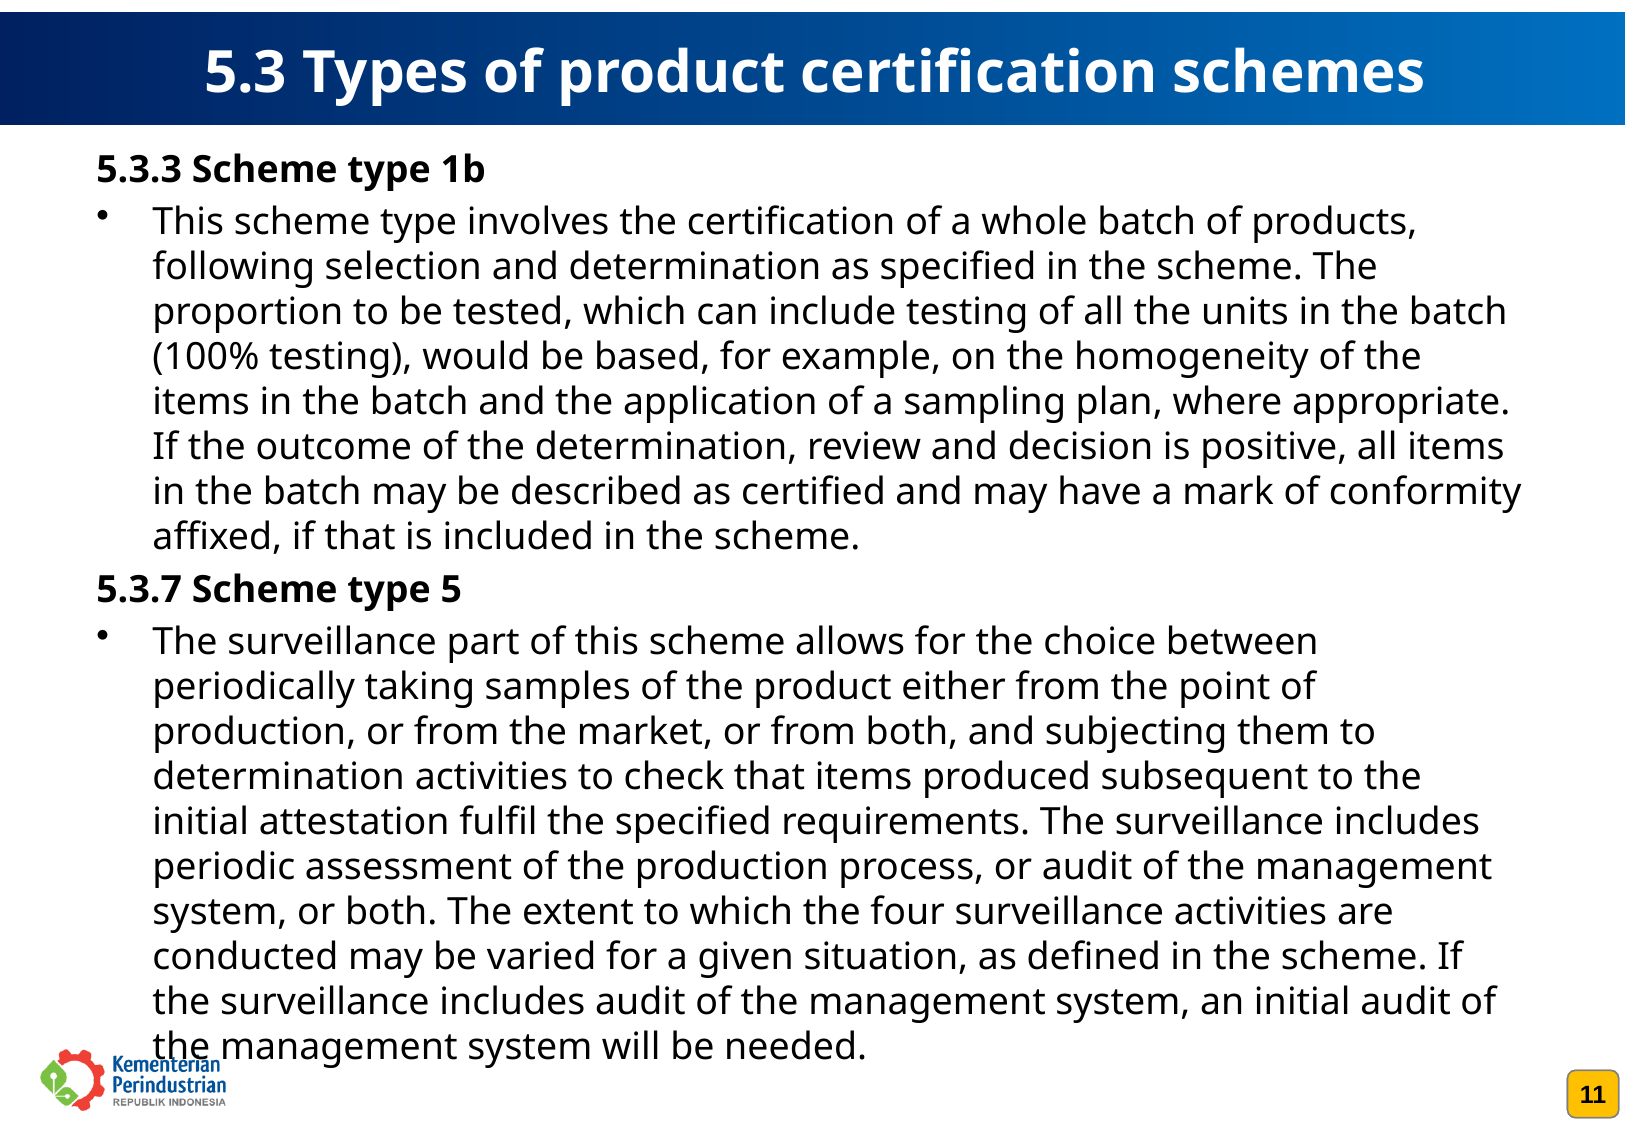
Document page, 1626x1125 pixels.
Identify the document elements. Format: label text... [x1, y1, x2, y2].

list 5.3.3 Scheme type 1b This scheme type involves the certification of a whole batch of products, following selection and determination as specified in the scheme. The proportion to be tested, which can include testing of all the units in the batch (100% testing), would be based, for example, on the homogeneity of the items in the batch and the application of a sampling plan, where appropriate. If the outcome of the determination, review and decision is positive, all items in the batch may be described as certified and may have a mark of conformity affixed, if that is included in the scheme. 5.3.7 Scheme type 5 The surveillance part of this scheme allows for the choice between periodically taking samples of the product either from the point of production, or from the market, or from both, and subjecting them to determination activities to check that items produced subsequent to the initial attestation fulfil the specified requirements. The surveillance includes periodic assessment of the production process, or audit of the management system, or both. The extent to which the four surveillance activities are conducted may be varied for a given situation, as defined in the scheme. If the surveillance includes audit of the management system, an initial audit of the management system will be needed. [81, 137, 1544, 1038]
title 5.3 Types of product certification schemes [99, 12, 1531, 125]
picture [40, 1049, 226, 1111]
